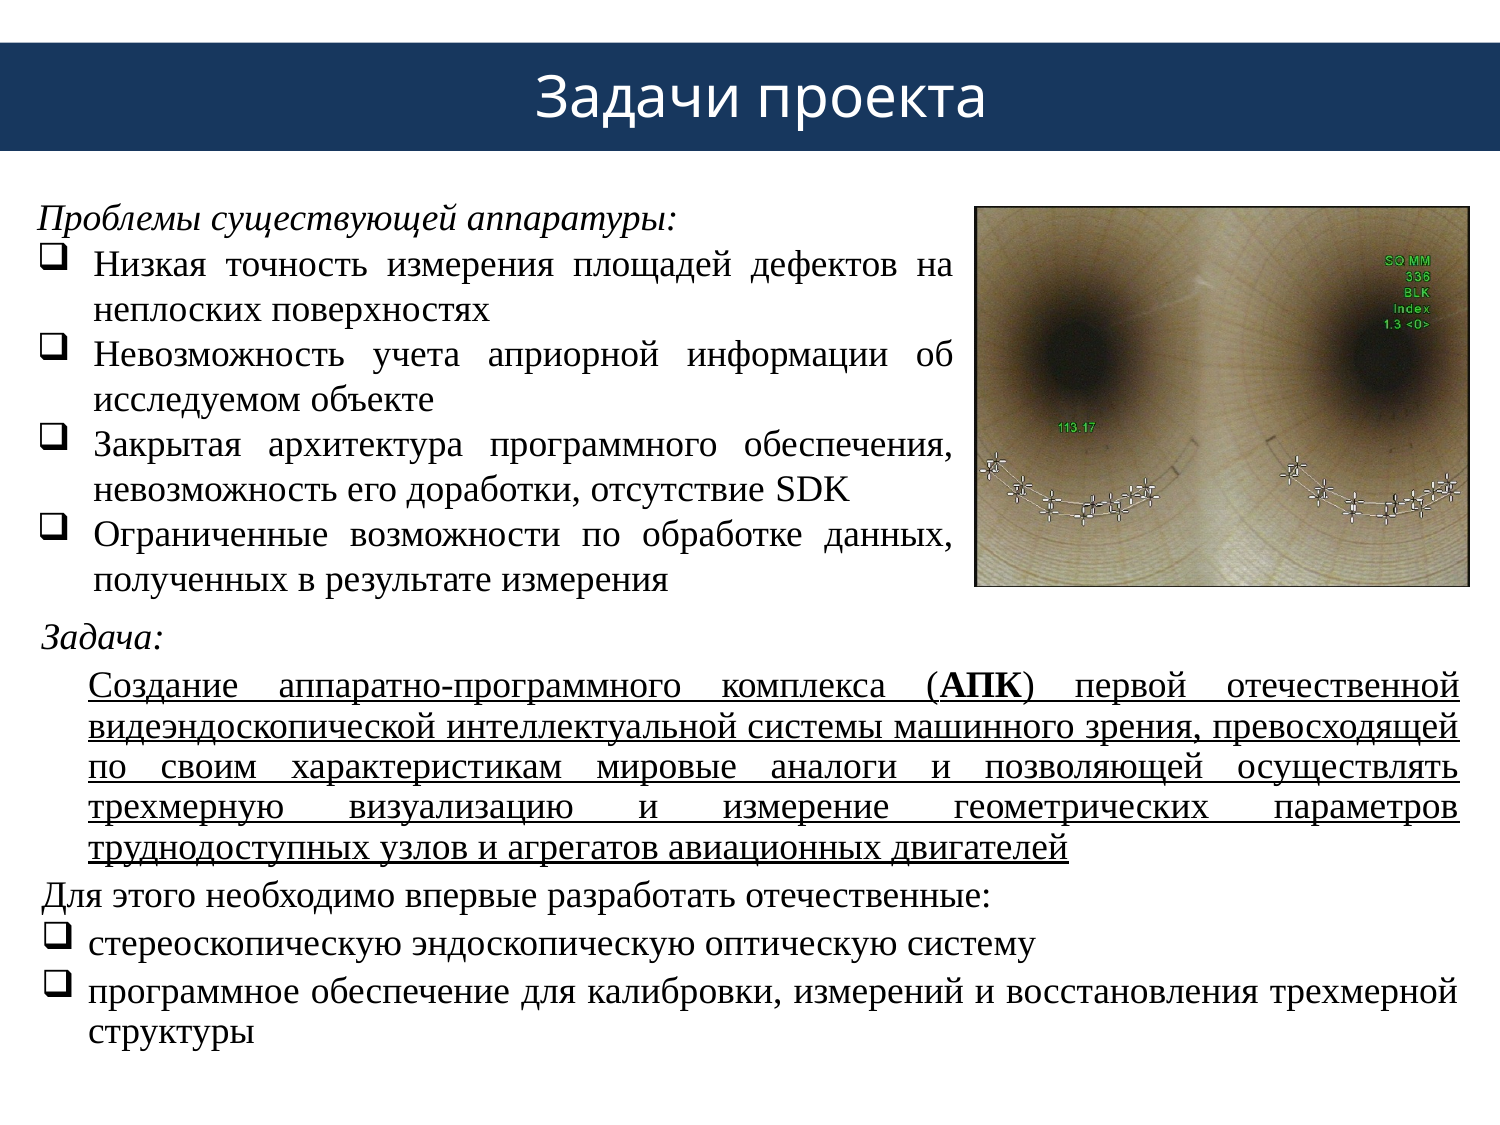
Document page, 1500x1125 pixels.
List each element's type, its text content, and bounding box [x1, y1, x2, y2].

text_box Задачи проекта [53, 51, 1471, 137]
text_box Задача: Создание аппаратно-программного комплекса (АПК) первой отечественной видеэндоскопической интеллектуальной системы машинного зрения, превосходящей по своим характеристикам мировые аналоги и позволяющей осуществлять трехмерную визуализацию и измерение геометрических параметров труднодоступных узлов и агрегатов авиационных двигателей Для этого необходимо впервые разработать отечественные: стереоскопическую эндоскопическую оптическую систему программное обеспечение для калибровки, измерений и восстановления трехмерной структуры [26, 609, 1475, 1060]
text_box [0, 41, 1500, 153]
text_box Проблемы существующей аппаратуры: Низкая точность измерения площадей дефектов на неплоских поверхностях Невозможность учета априорной информации об исследуемом объекте Закрытая архитектура программного обеспечения, невозможность его доработки, отсутствие SDK Ограниченные возможности по обработке данных, полученных в результате измерения [22, 191, 970, 622]
picture [974, 206, 1470, 587]
